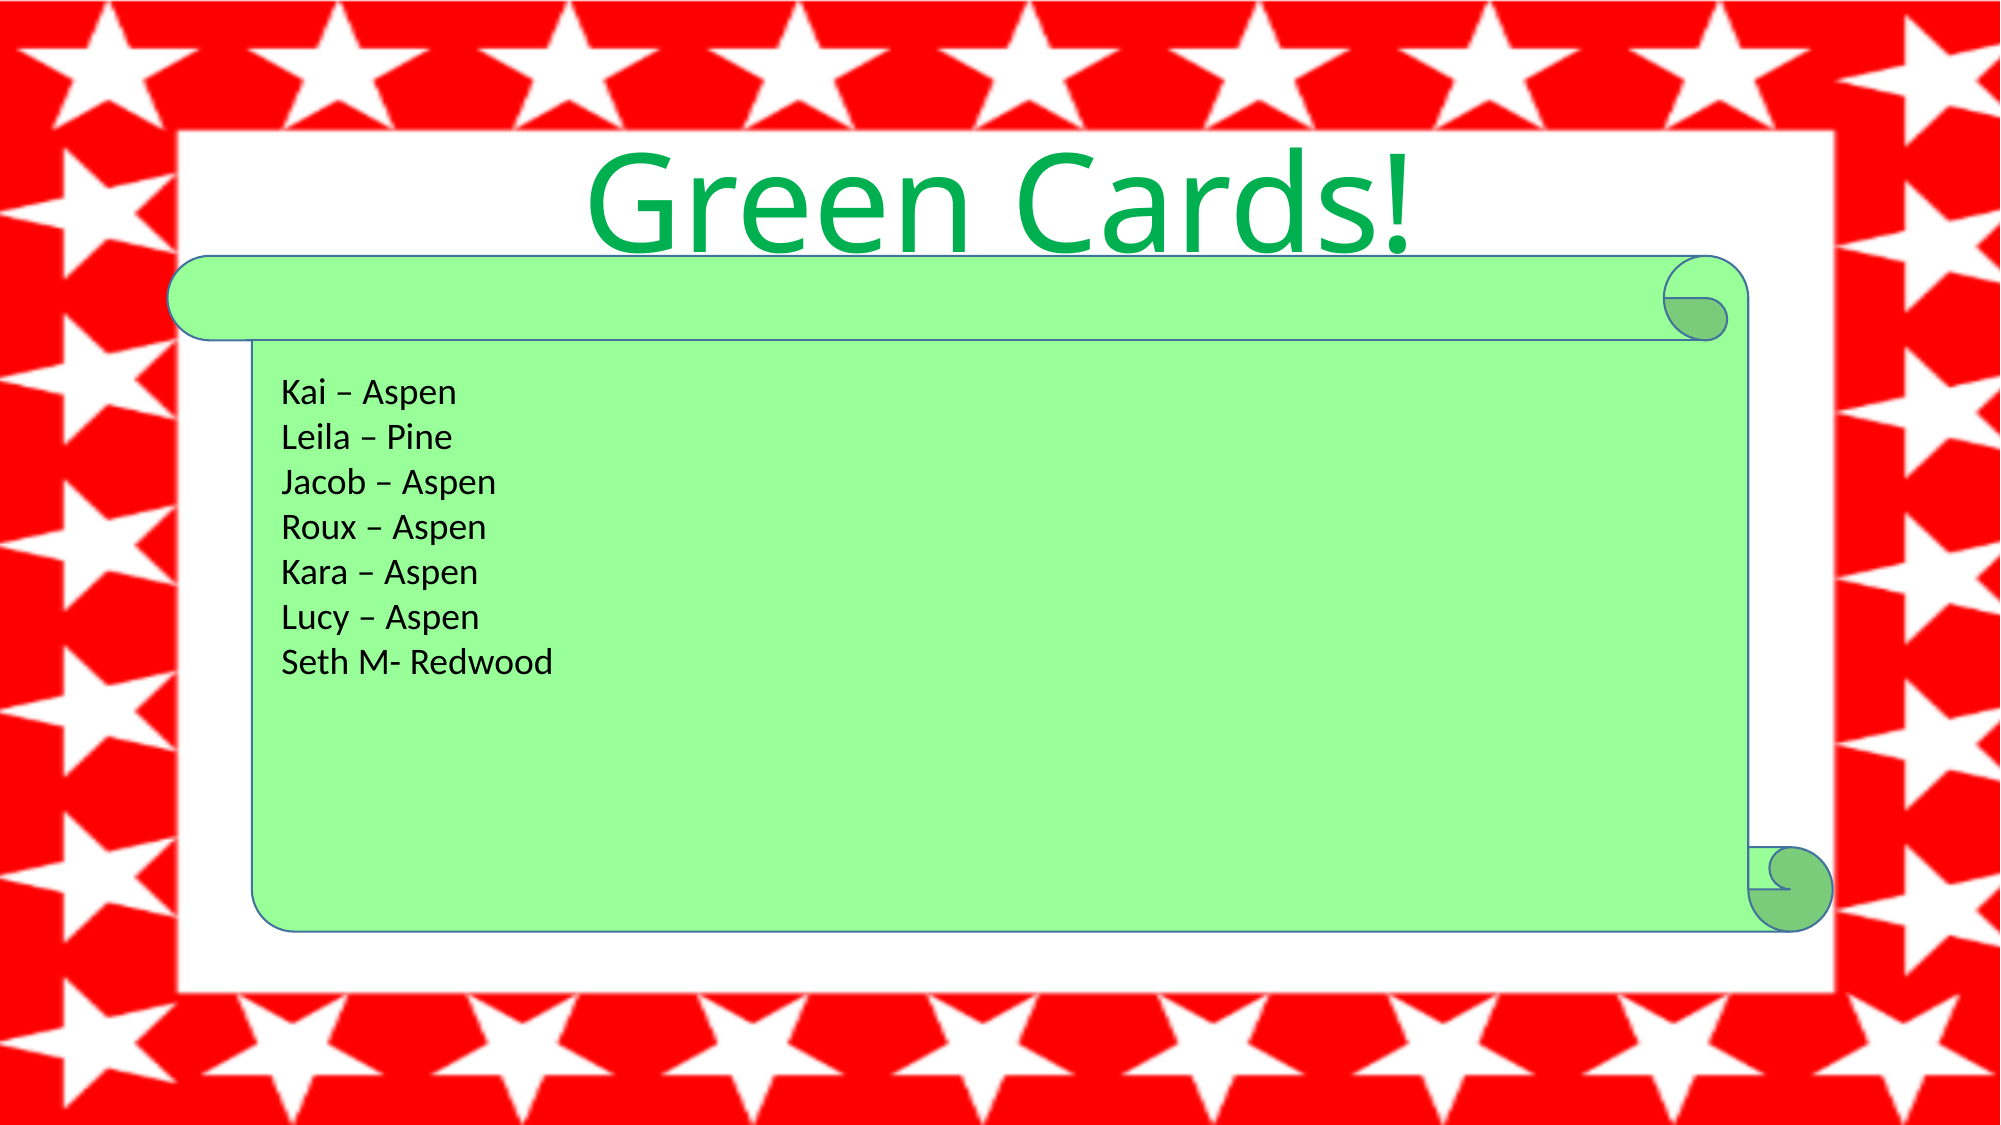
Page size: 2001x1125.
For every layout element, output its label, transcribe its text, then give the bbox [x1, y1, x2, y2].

text_box [166, 254, 437, 933]
text_box Kai – Aspen Leila – Pine Jacob – Aspen Roux – Aspen Kara – Aspen Lucy – Aspen Seth M- Redwood [266, 359, 437, 690]
text_box [1563, 254, 1834, 933]
picture [0, 0, 2000, 1125]
